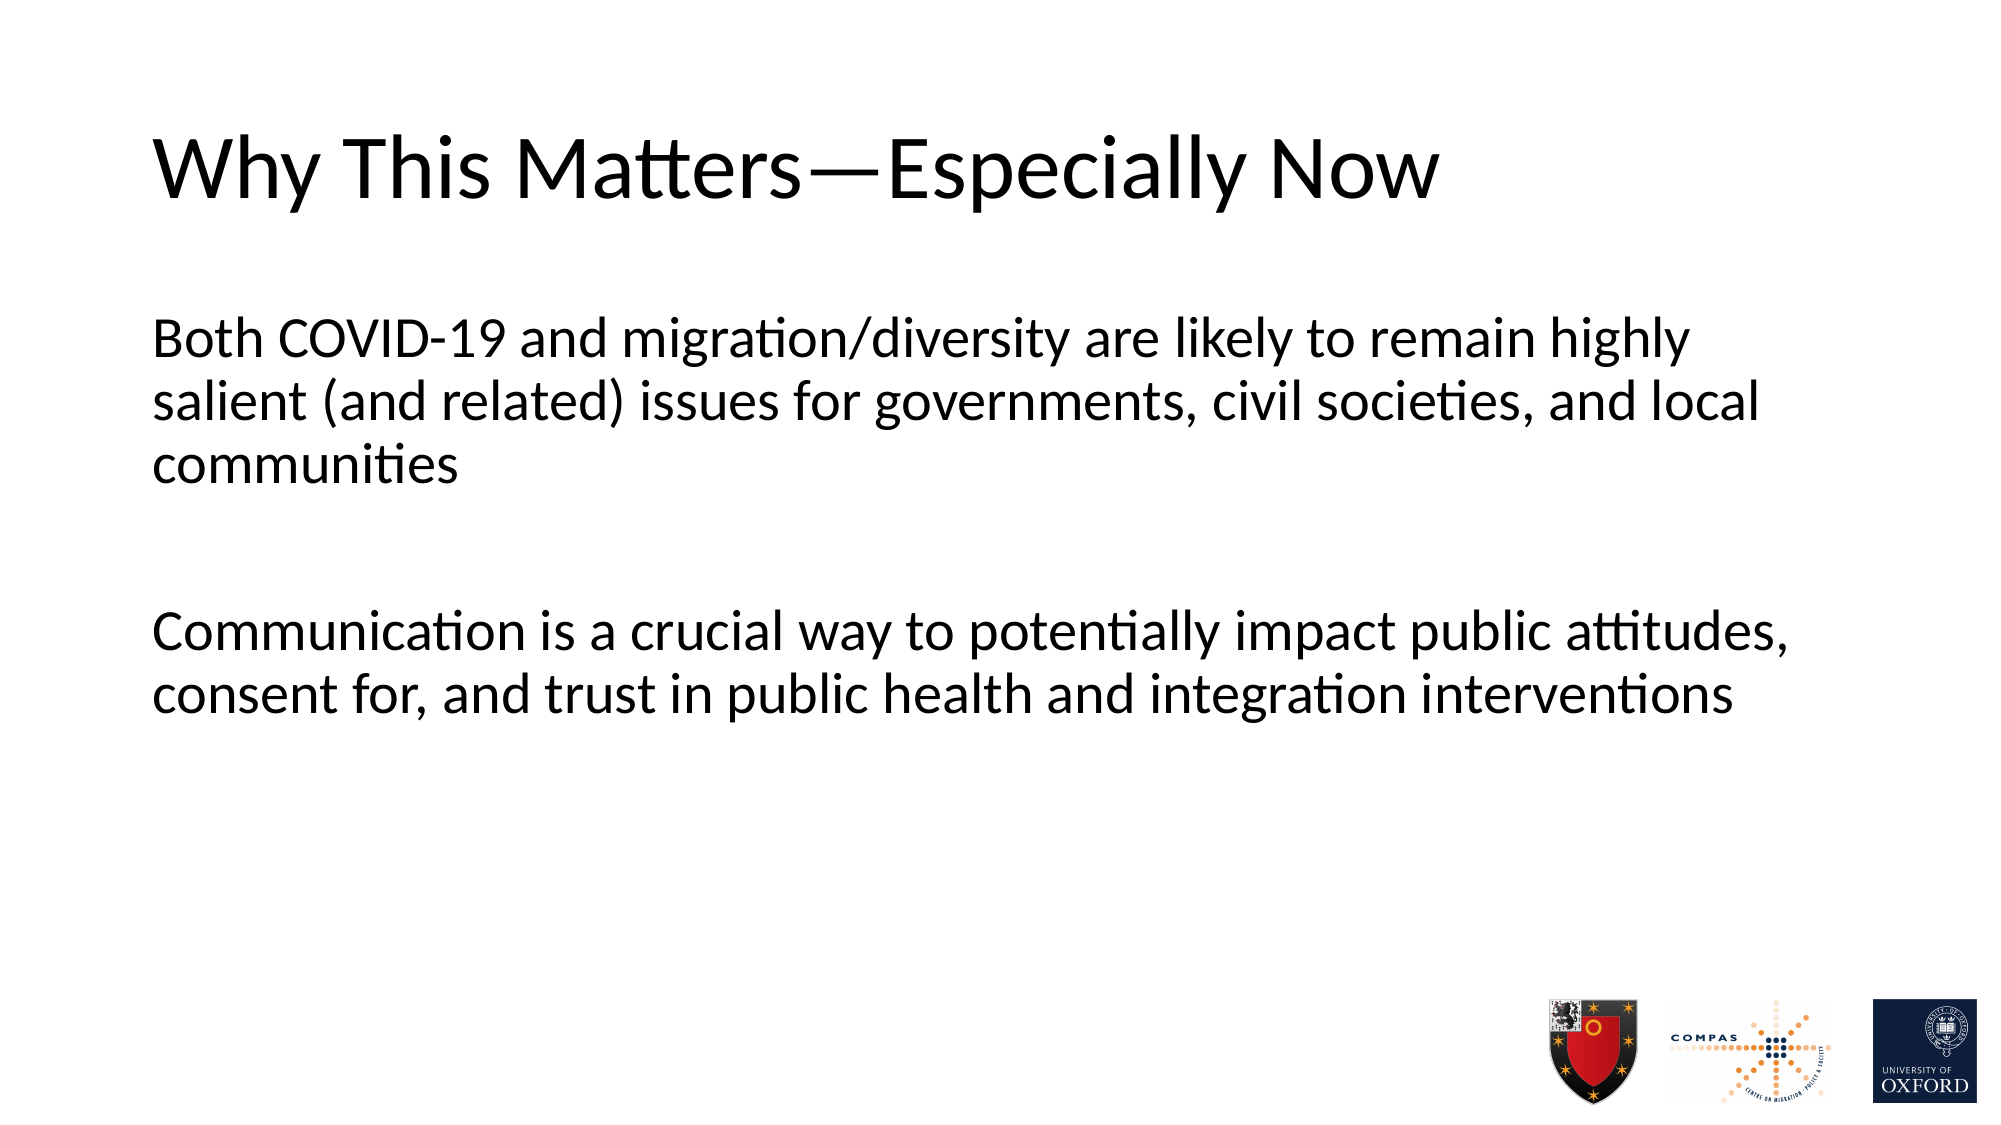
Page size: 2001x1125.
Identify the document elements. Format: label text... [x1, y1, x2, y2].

picture [1873, 999, 1977, 1103]
title Why This Matters—Especially Now [137, 59, 1863, 278]
picture [1668, 1000, 1831, 1103]
list Both COVID-19 and migration/diversity are likely to remain highly salient (and related) issues for governments, civil societies, and local communities Communication is a crucial way to potentially impact public attitudes, consent for, and trust in public health and integration interventions [137, 299, 1863, 1000]
picture [1547, 999, 1639, 1114]
